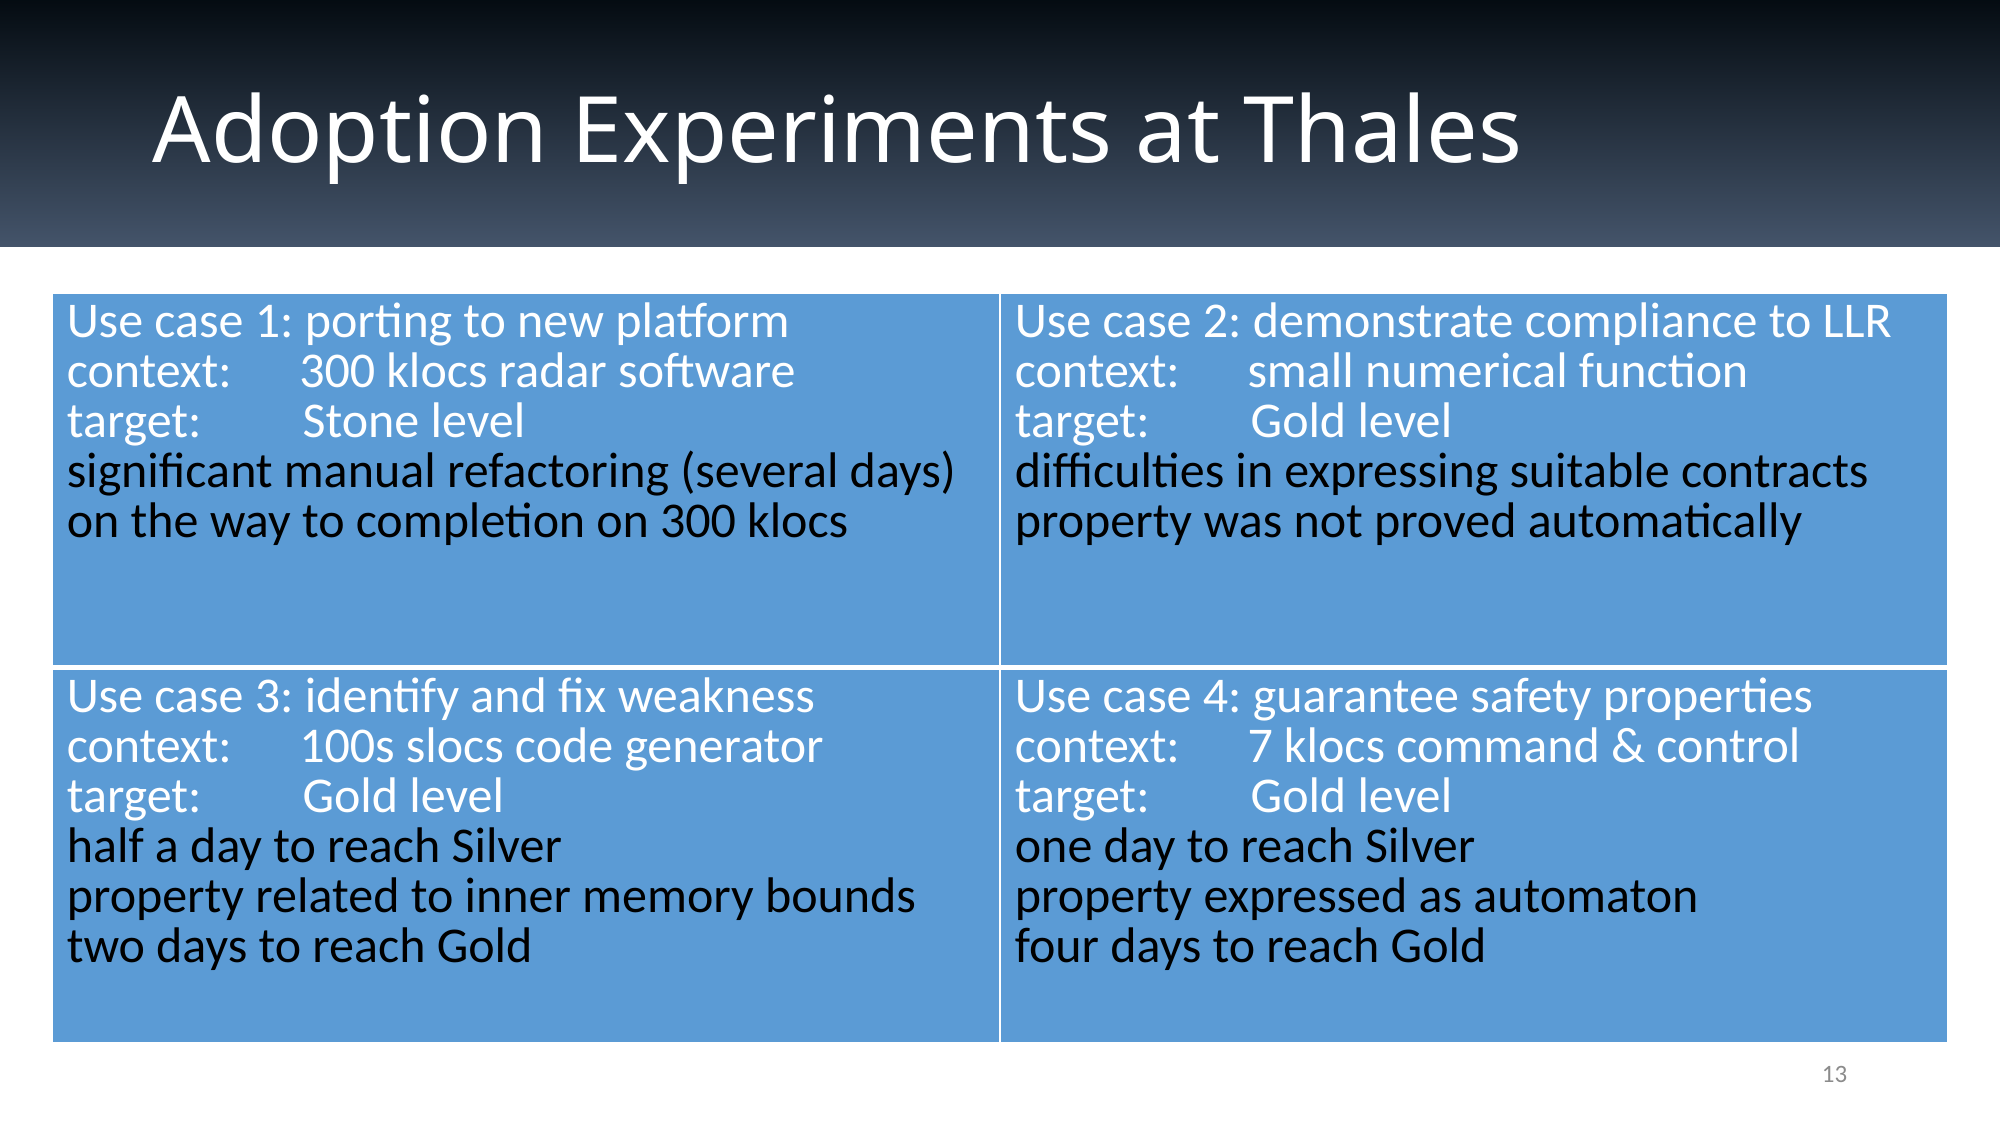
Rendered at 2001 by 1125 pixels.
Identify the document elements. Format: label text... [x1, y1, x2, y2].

table_cell Use case 3: identify and fix weakness context: 100s slocs code generator target: Gold level half a day to reach Silver property related to inner memory bounds two days to reach Gold [53, 670, 999, 1042]
slide_number 13 [1412, 1044, 1863, 1103]
table_cell Use case 4: guarantee safety properties context: 7 klocs command & control target: Gold level one day to reach Silver property expressed as automaton four days to reach Gold [1001, 670, 1947, 1042]
title Adoption Experiments at Thales [137, 59, 1863, 206]
table_header Use case 1: porting to new platform context: 300 klocs radar software target: Stone level significant manual refactoring (several days) on the way to completion on 300 klocs [53, 294, 999, 665]
table_header Use case 2: demonstrate compliance to LLR context: small numerical function target: Gold level difficulties in expressing suitable contracts property was not proved automatically [1001, 294, 1947, 665]
